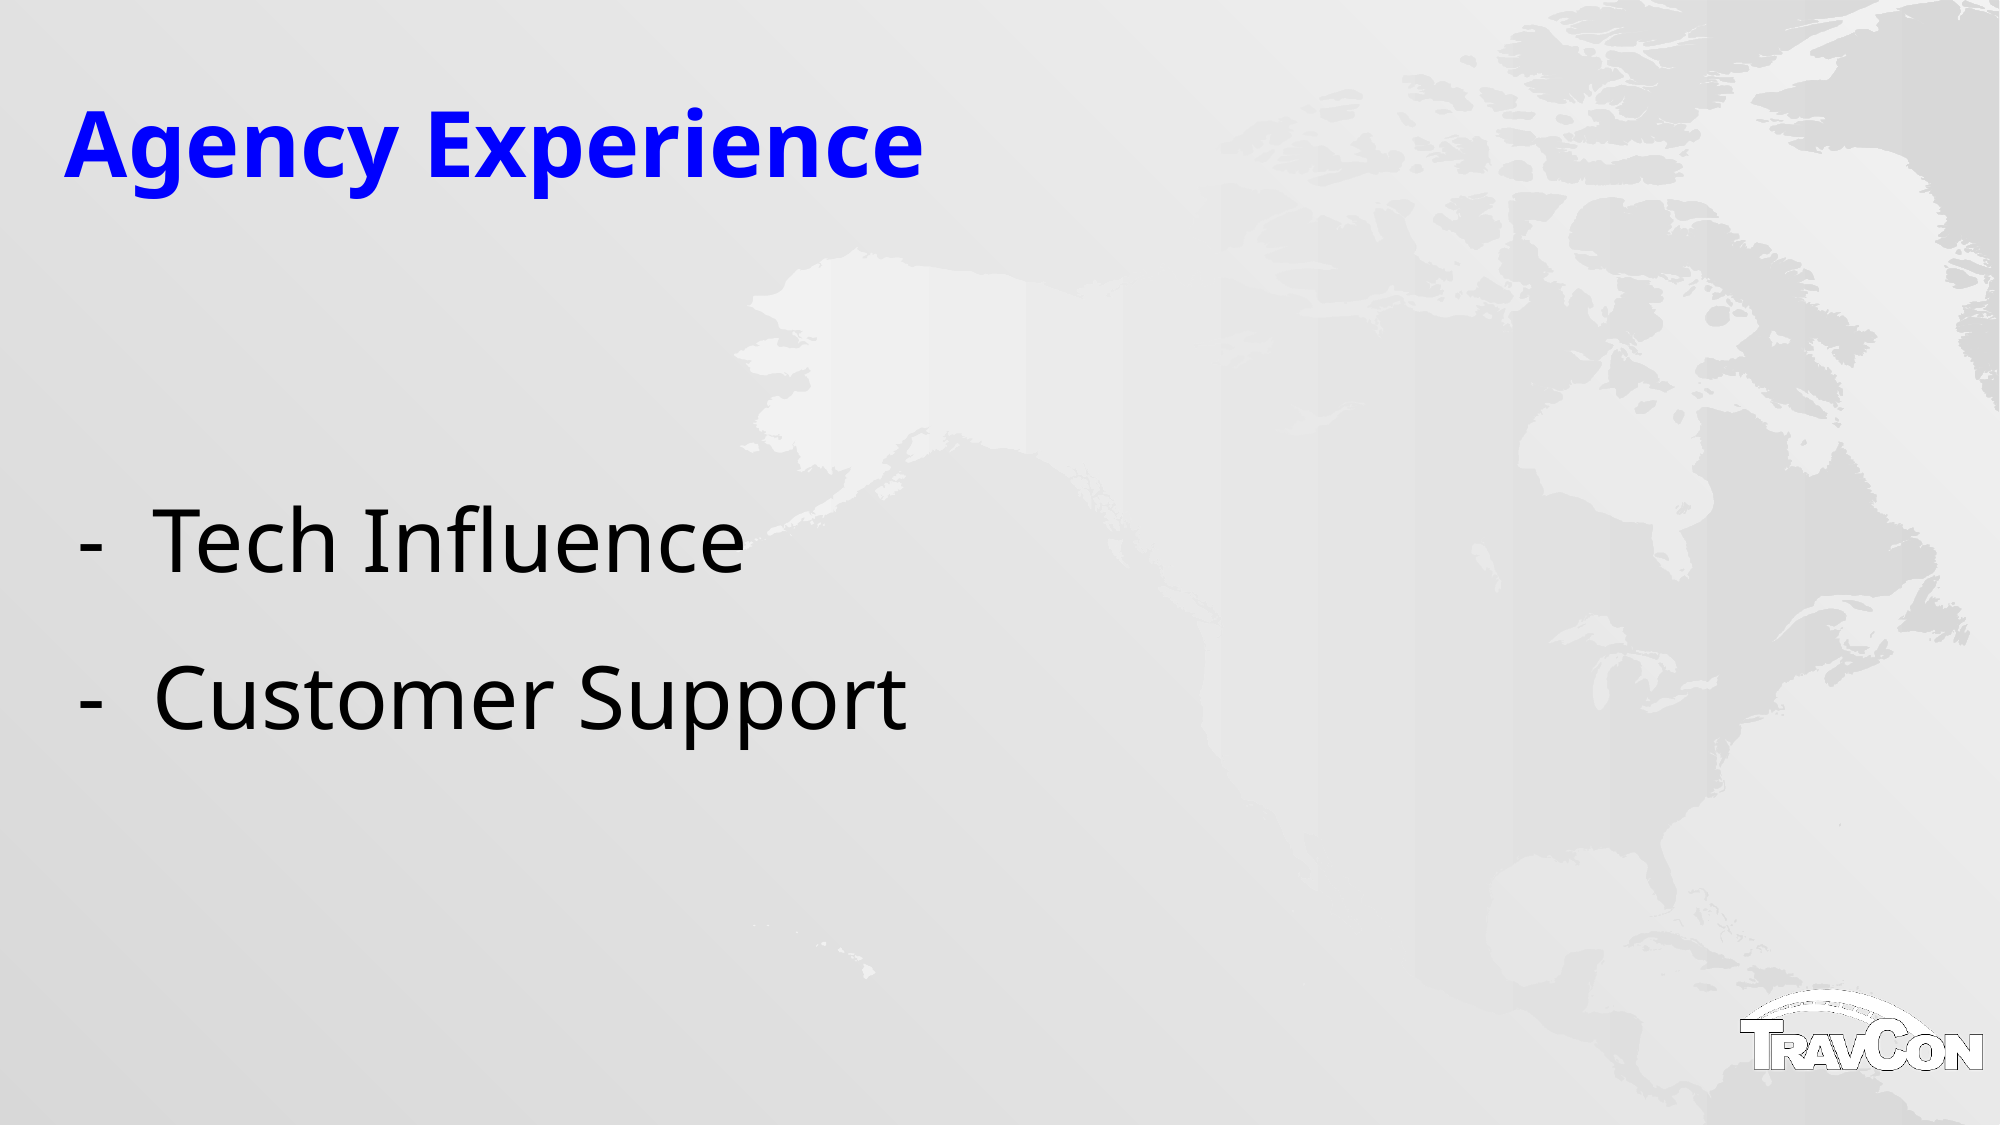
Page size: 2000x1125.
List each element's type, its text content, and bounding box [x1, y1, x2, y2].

picture [1736, 987, 1985, 1072]
subtitle Tech Influence Customer Support [62, 425, 1813, 925]
title Agency Experience [49, 33, 1650, 205]
